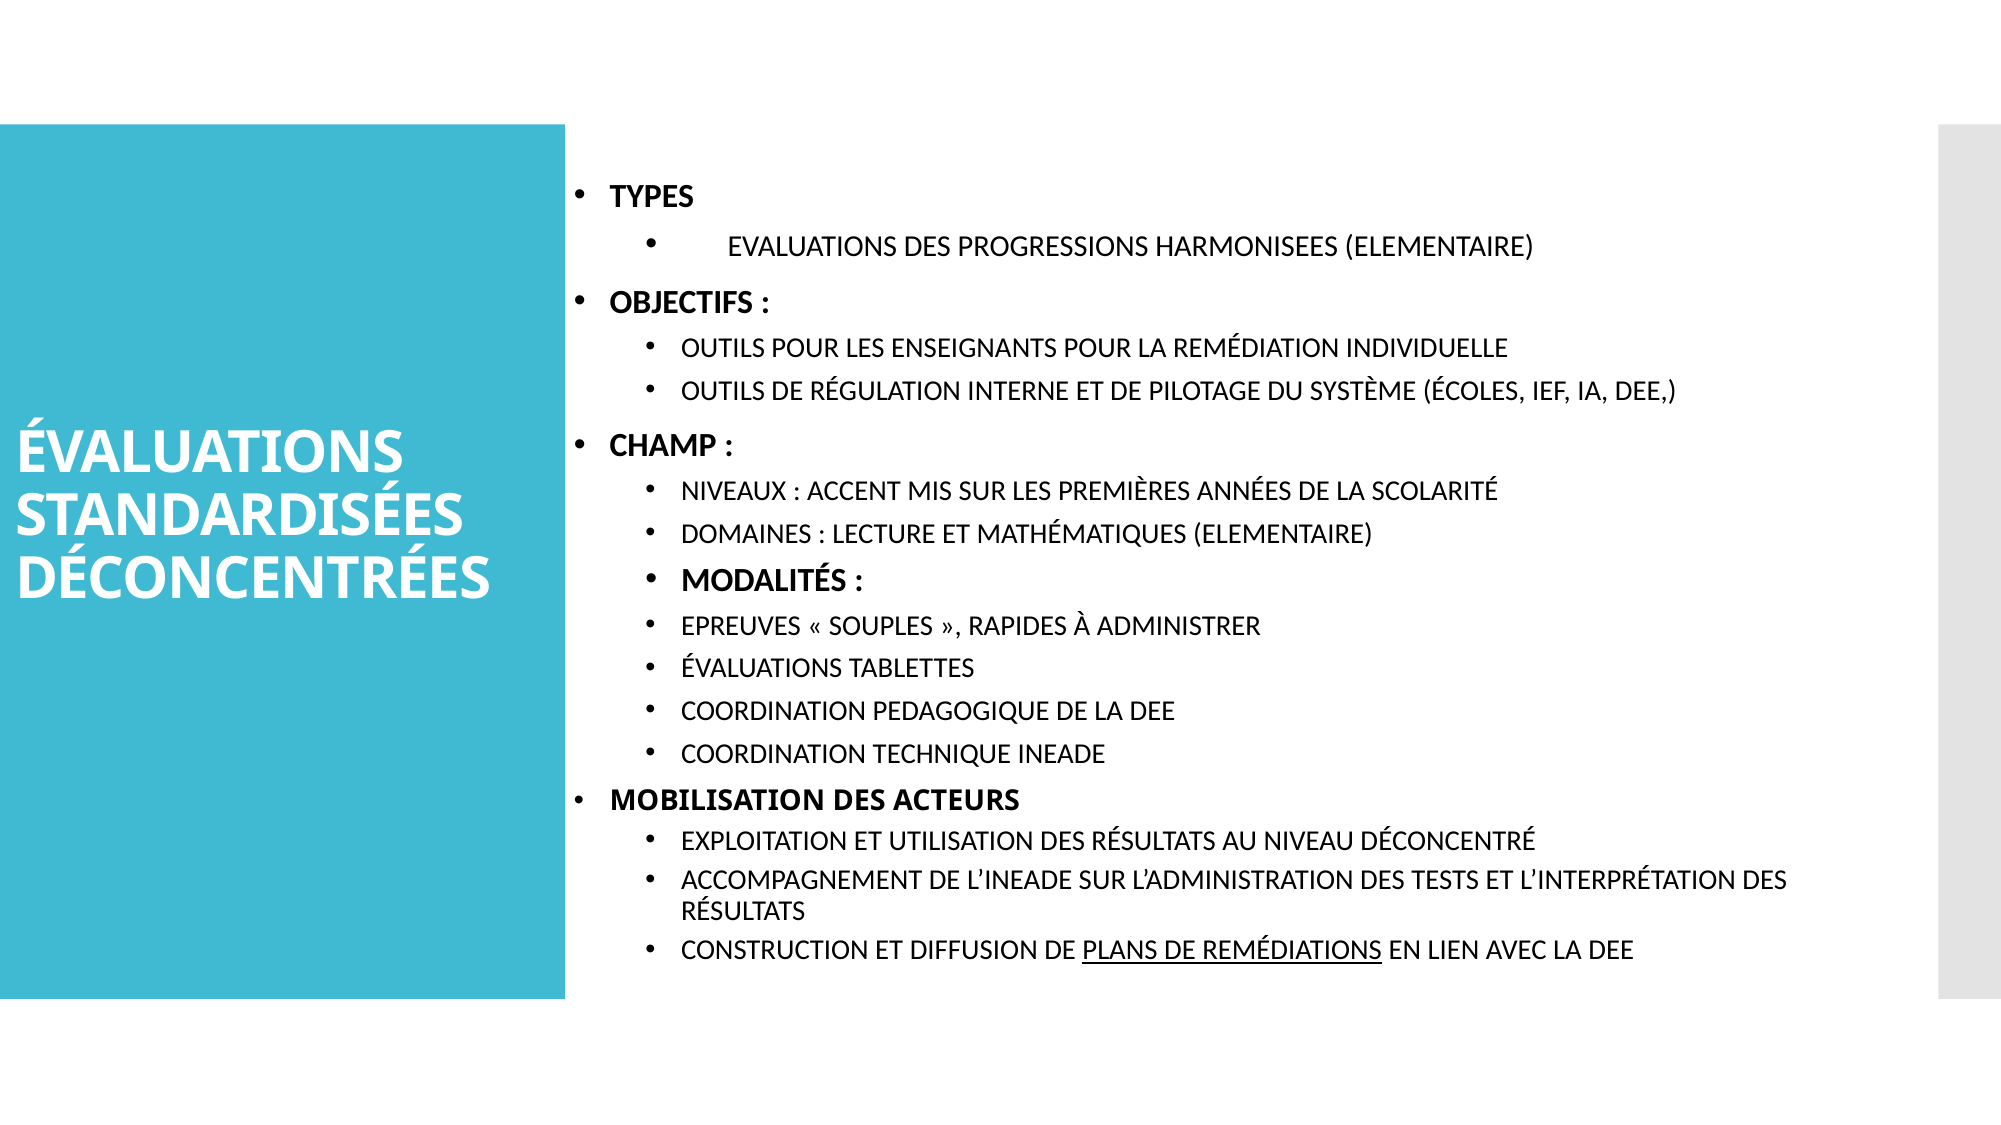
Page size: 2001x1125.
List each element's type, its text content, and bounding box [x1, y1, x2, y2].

list TYPES EVALUATIONS DES PROGRESSIONS HARMONISEES (ELEMENTAIRE) OBJECTIFS : OUTILS POUR LES ENSEIGNANTS POUR LA REMÉDIATION INDIVIDUELLE OUTILS DE RÉGULATION INTERNE ET DE PILOTAGE DU SYSTÈME (ÉCOLES, IEF, IA, DEE,) CHAMP : NIVEAUX : ACCENT MIS SUR LES PREMIÈRES ANNÉES DE LA SCOLARITÉ DOMAINES : LECTURE ET MATHÉMATIQUES (ELEMENTAIRE) MODALITÉS : EPREUVES « SOUPLES », RAPIDES À ADMINISTRER ÉVALUATIONS TABLETTES COORDINATION PEDAGOGIQUE DE LA DEE COORDINATION TECHNIQUE INEADE MOBILISATION DES ACTEURS EXPLOITATION ET UTILISATION DES RÉSULTATS AU NIVEAU DÉCONCENTRÉ ACCOMPAGNEMENT DE L’INEADE SUR L’ADMINISTRATION DES TESTS ET L’INTERPRÉTATION DES RÉSULTATS CONSTRUCTION ET DIFFUSION DE PLANS DE REMÉDIATIONS EN LIEN AVEC LA DEE [558, 108, 1835, 982]
title ÉVALUATIONS STANDARDISÉES DÉCONCENTRÉES [0, 184, 525, 940]
